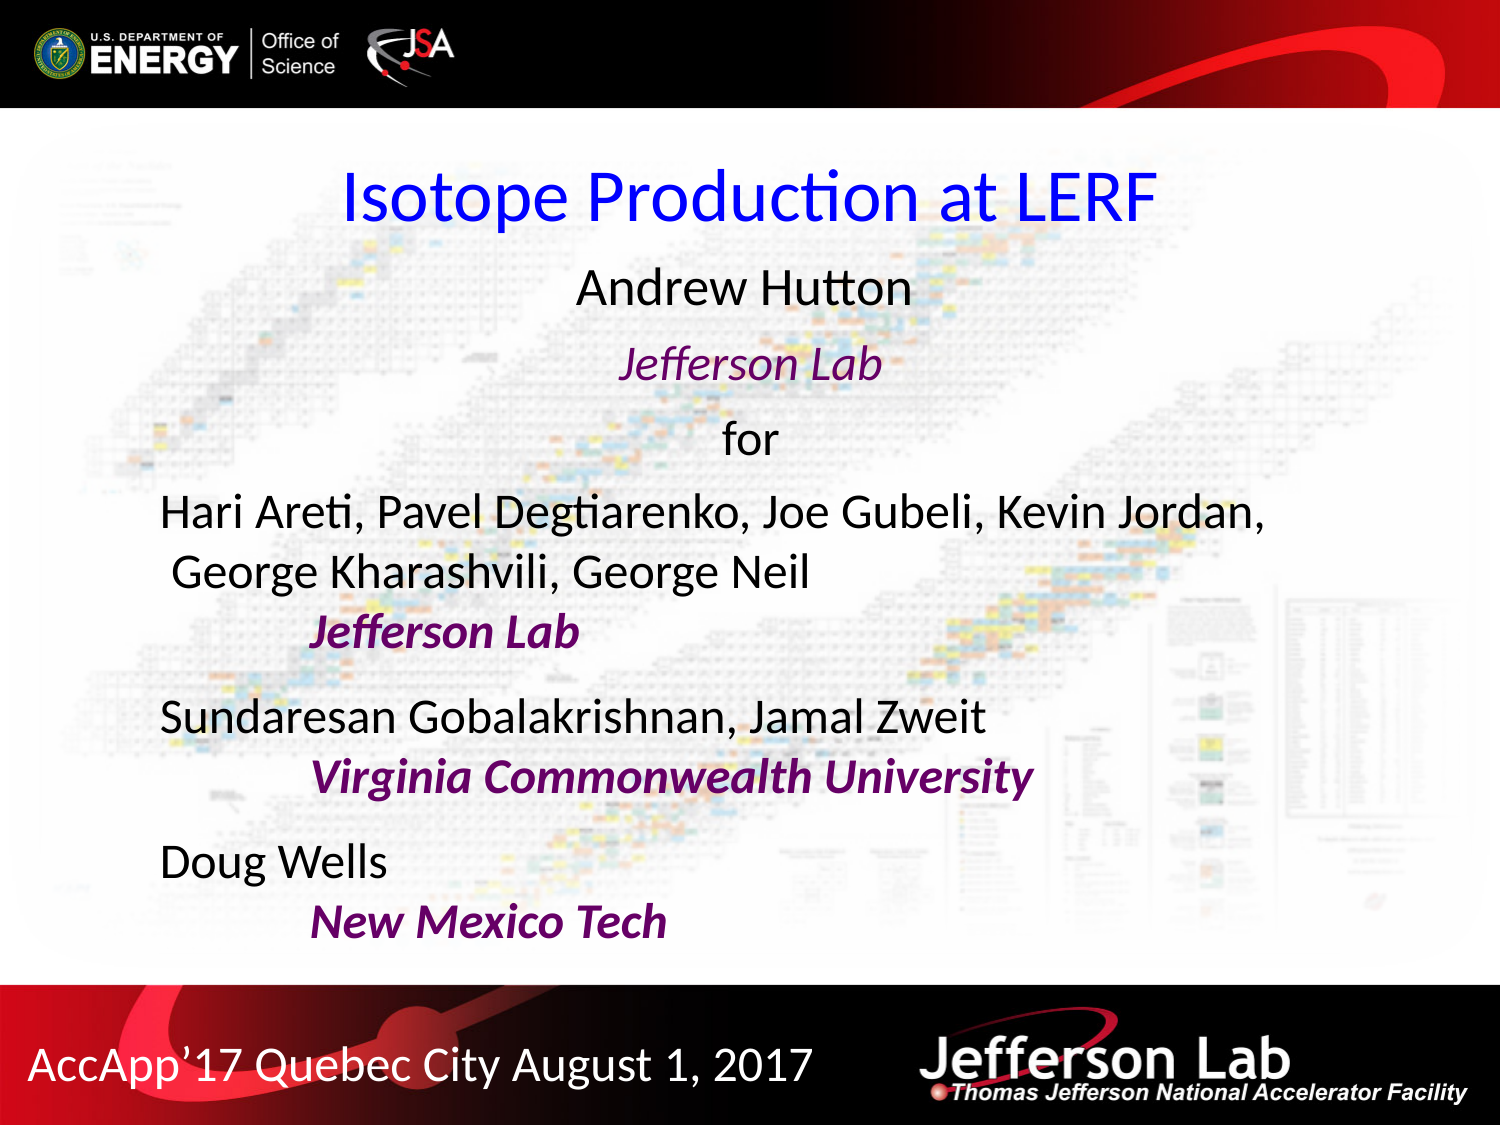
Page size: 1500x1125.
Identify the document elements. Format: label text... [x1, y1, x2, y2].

picture [0, 0, 1500, 1125]
text_box AccApp’17 Quebec City August 1, 2017 [12, 1024, 881, 1099]
